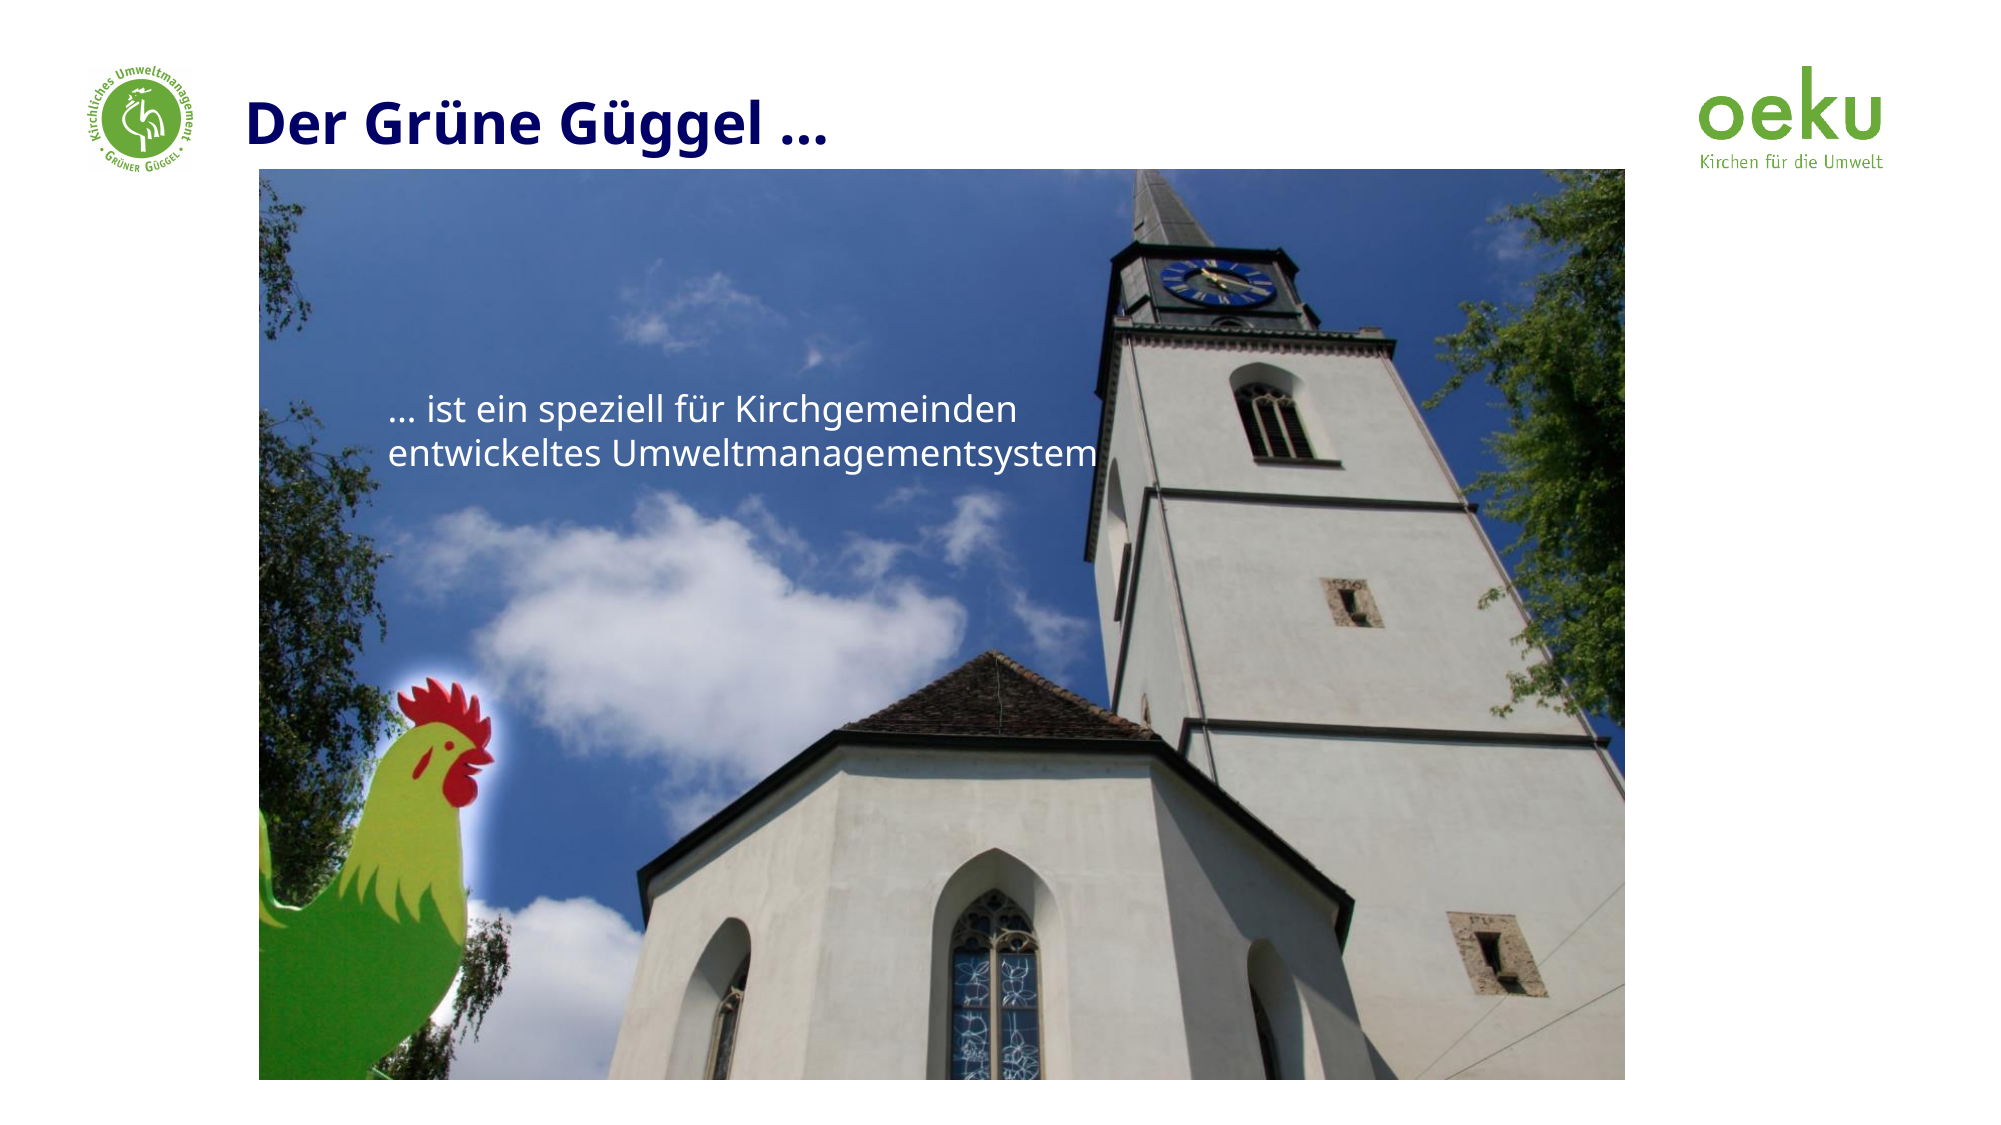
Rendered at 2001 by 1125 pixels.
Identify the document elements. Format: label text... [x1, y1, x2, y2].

picture [259, 169, 1625, 1080]
title Der Grüne Güggel … [229, 44, 1666, 199]
picture [1699, 66, 1900, 173]
picture [87, 66, 193, 172]
